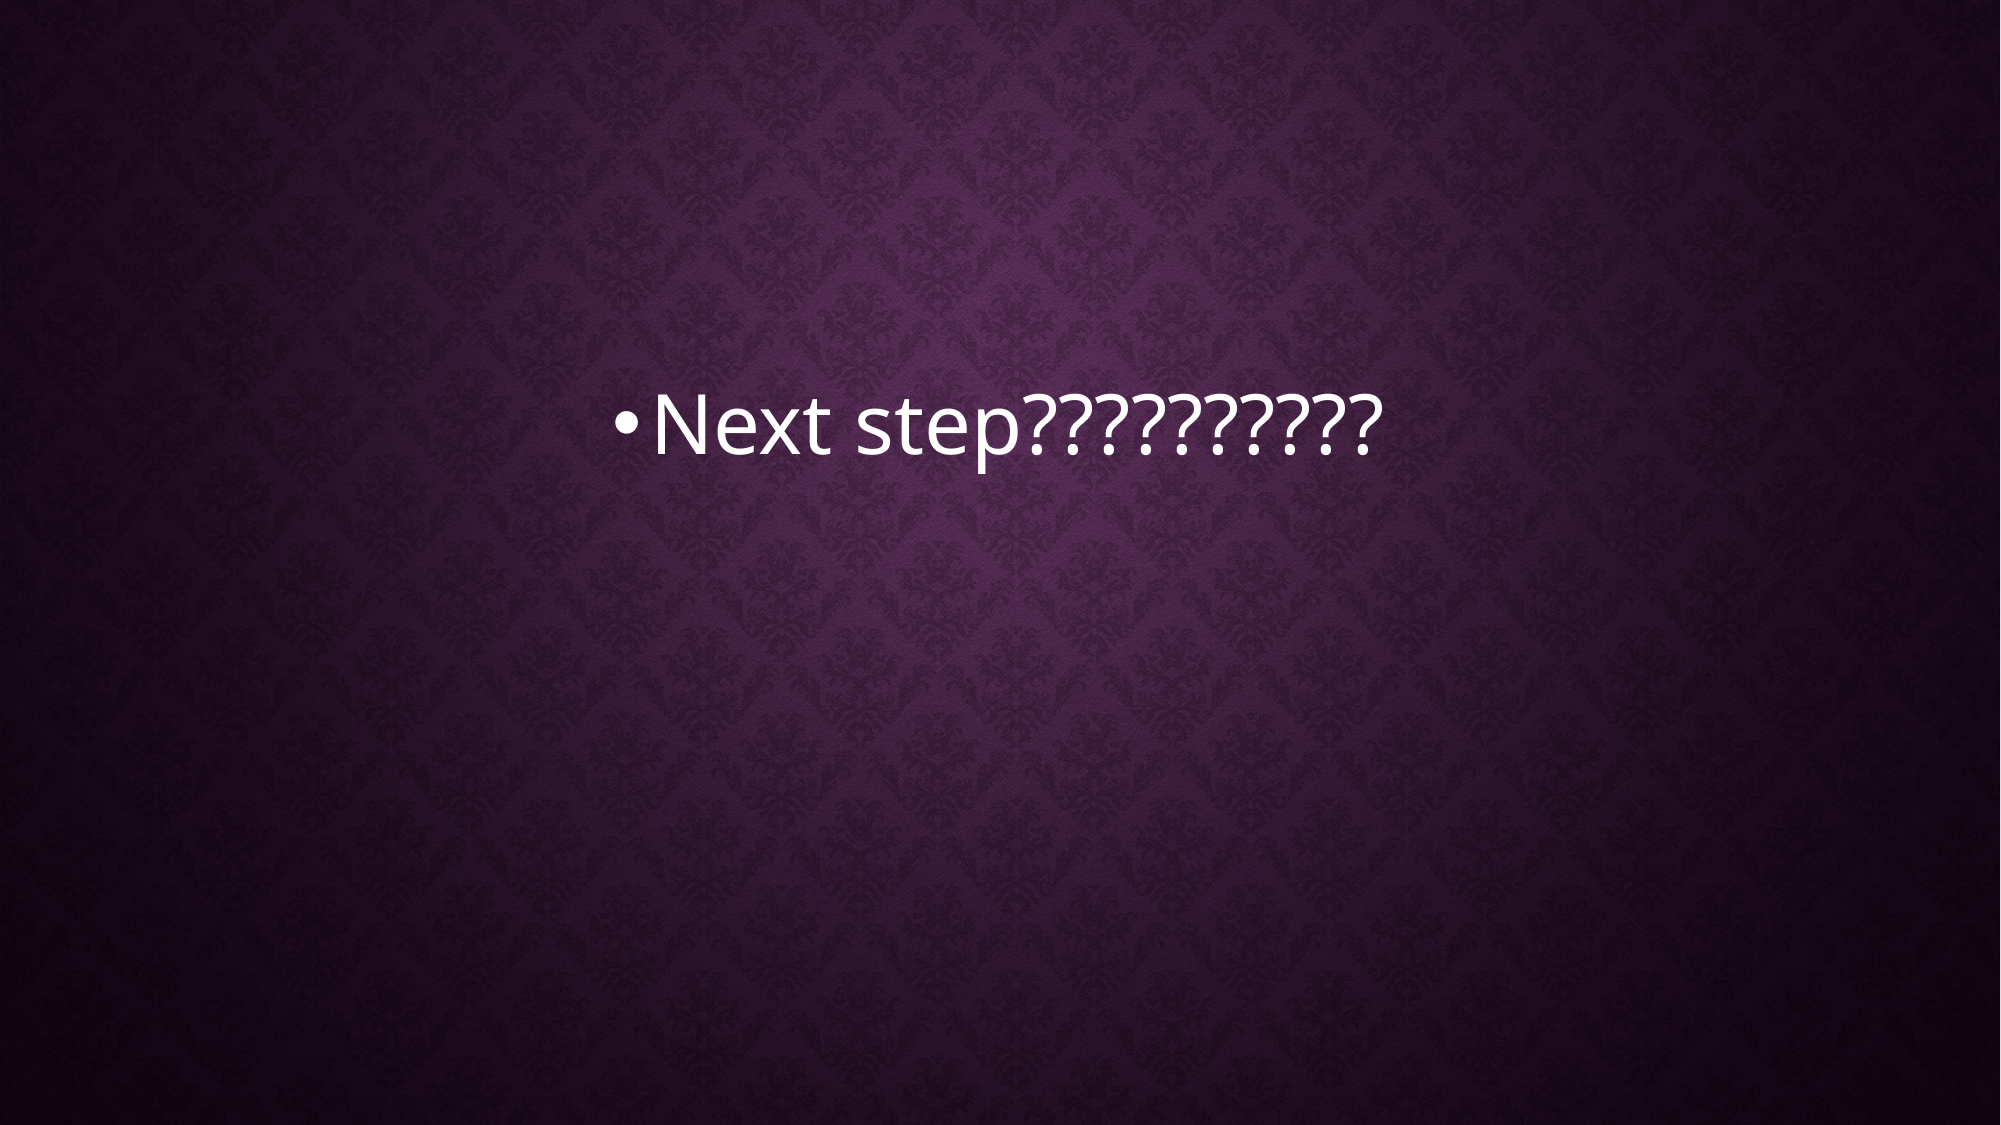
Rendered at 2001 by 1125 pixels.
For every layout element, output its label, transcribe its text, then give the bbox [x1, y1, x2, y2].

list Next step?????????? [149, 343, 1849, 950]
